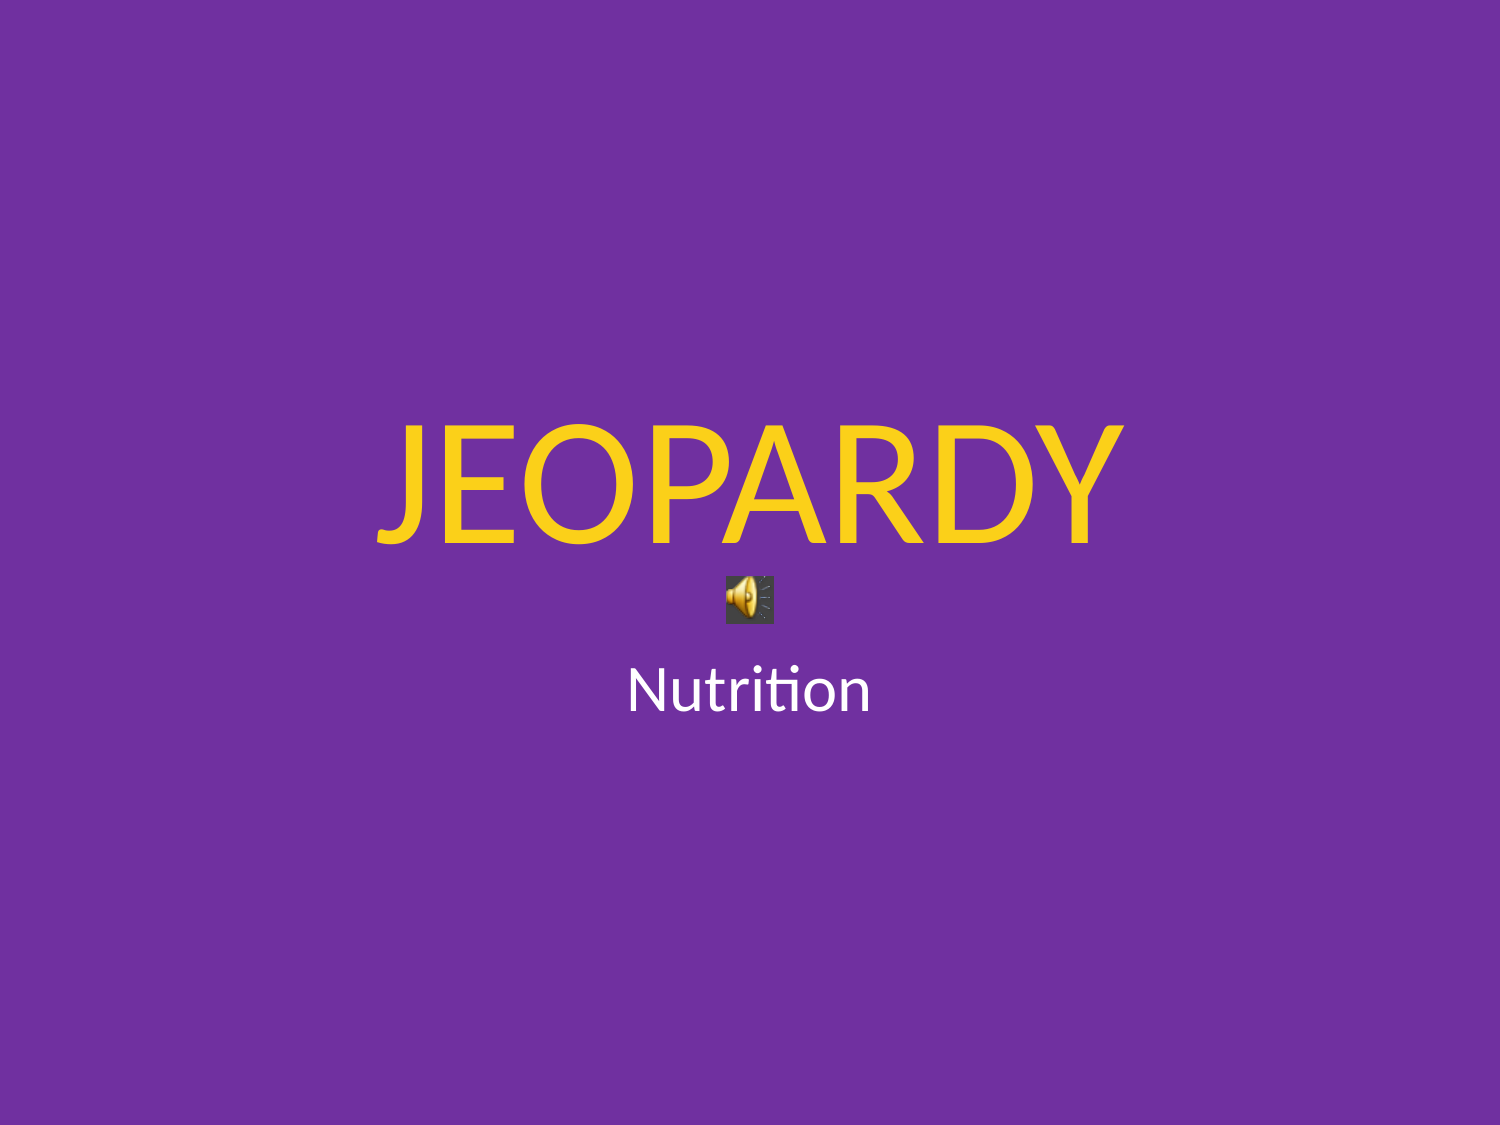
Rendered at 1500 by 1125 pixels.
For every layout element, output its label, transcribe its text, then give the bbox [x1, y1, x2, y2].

title JEOPARDY [112, 349, 1388, 591]
picture [724, 574, 776, 626]
subtitle Nutrition [225, 637, 1275, 925]
